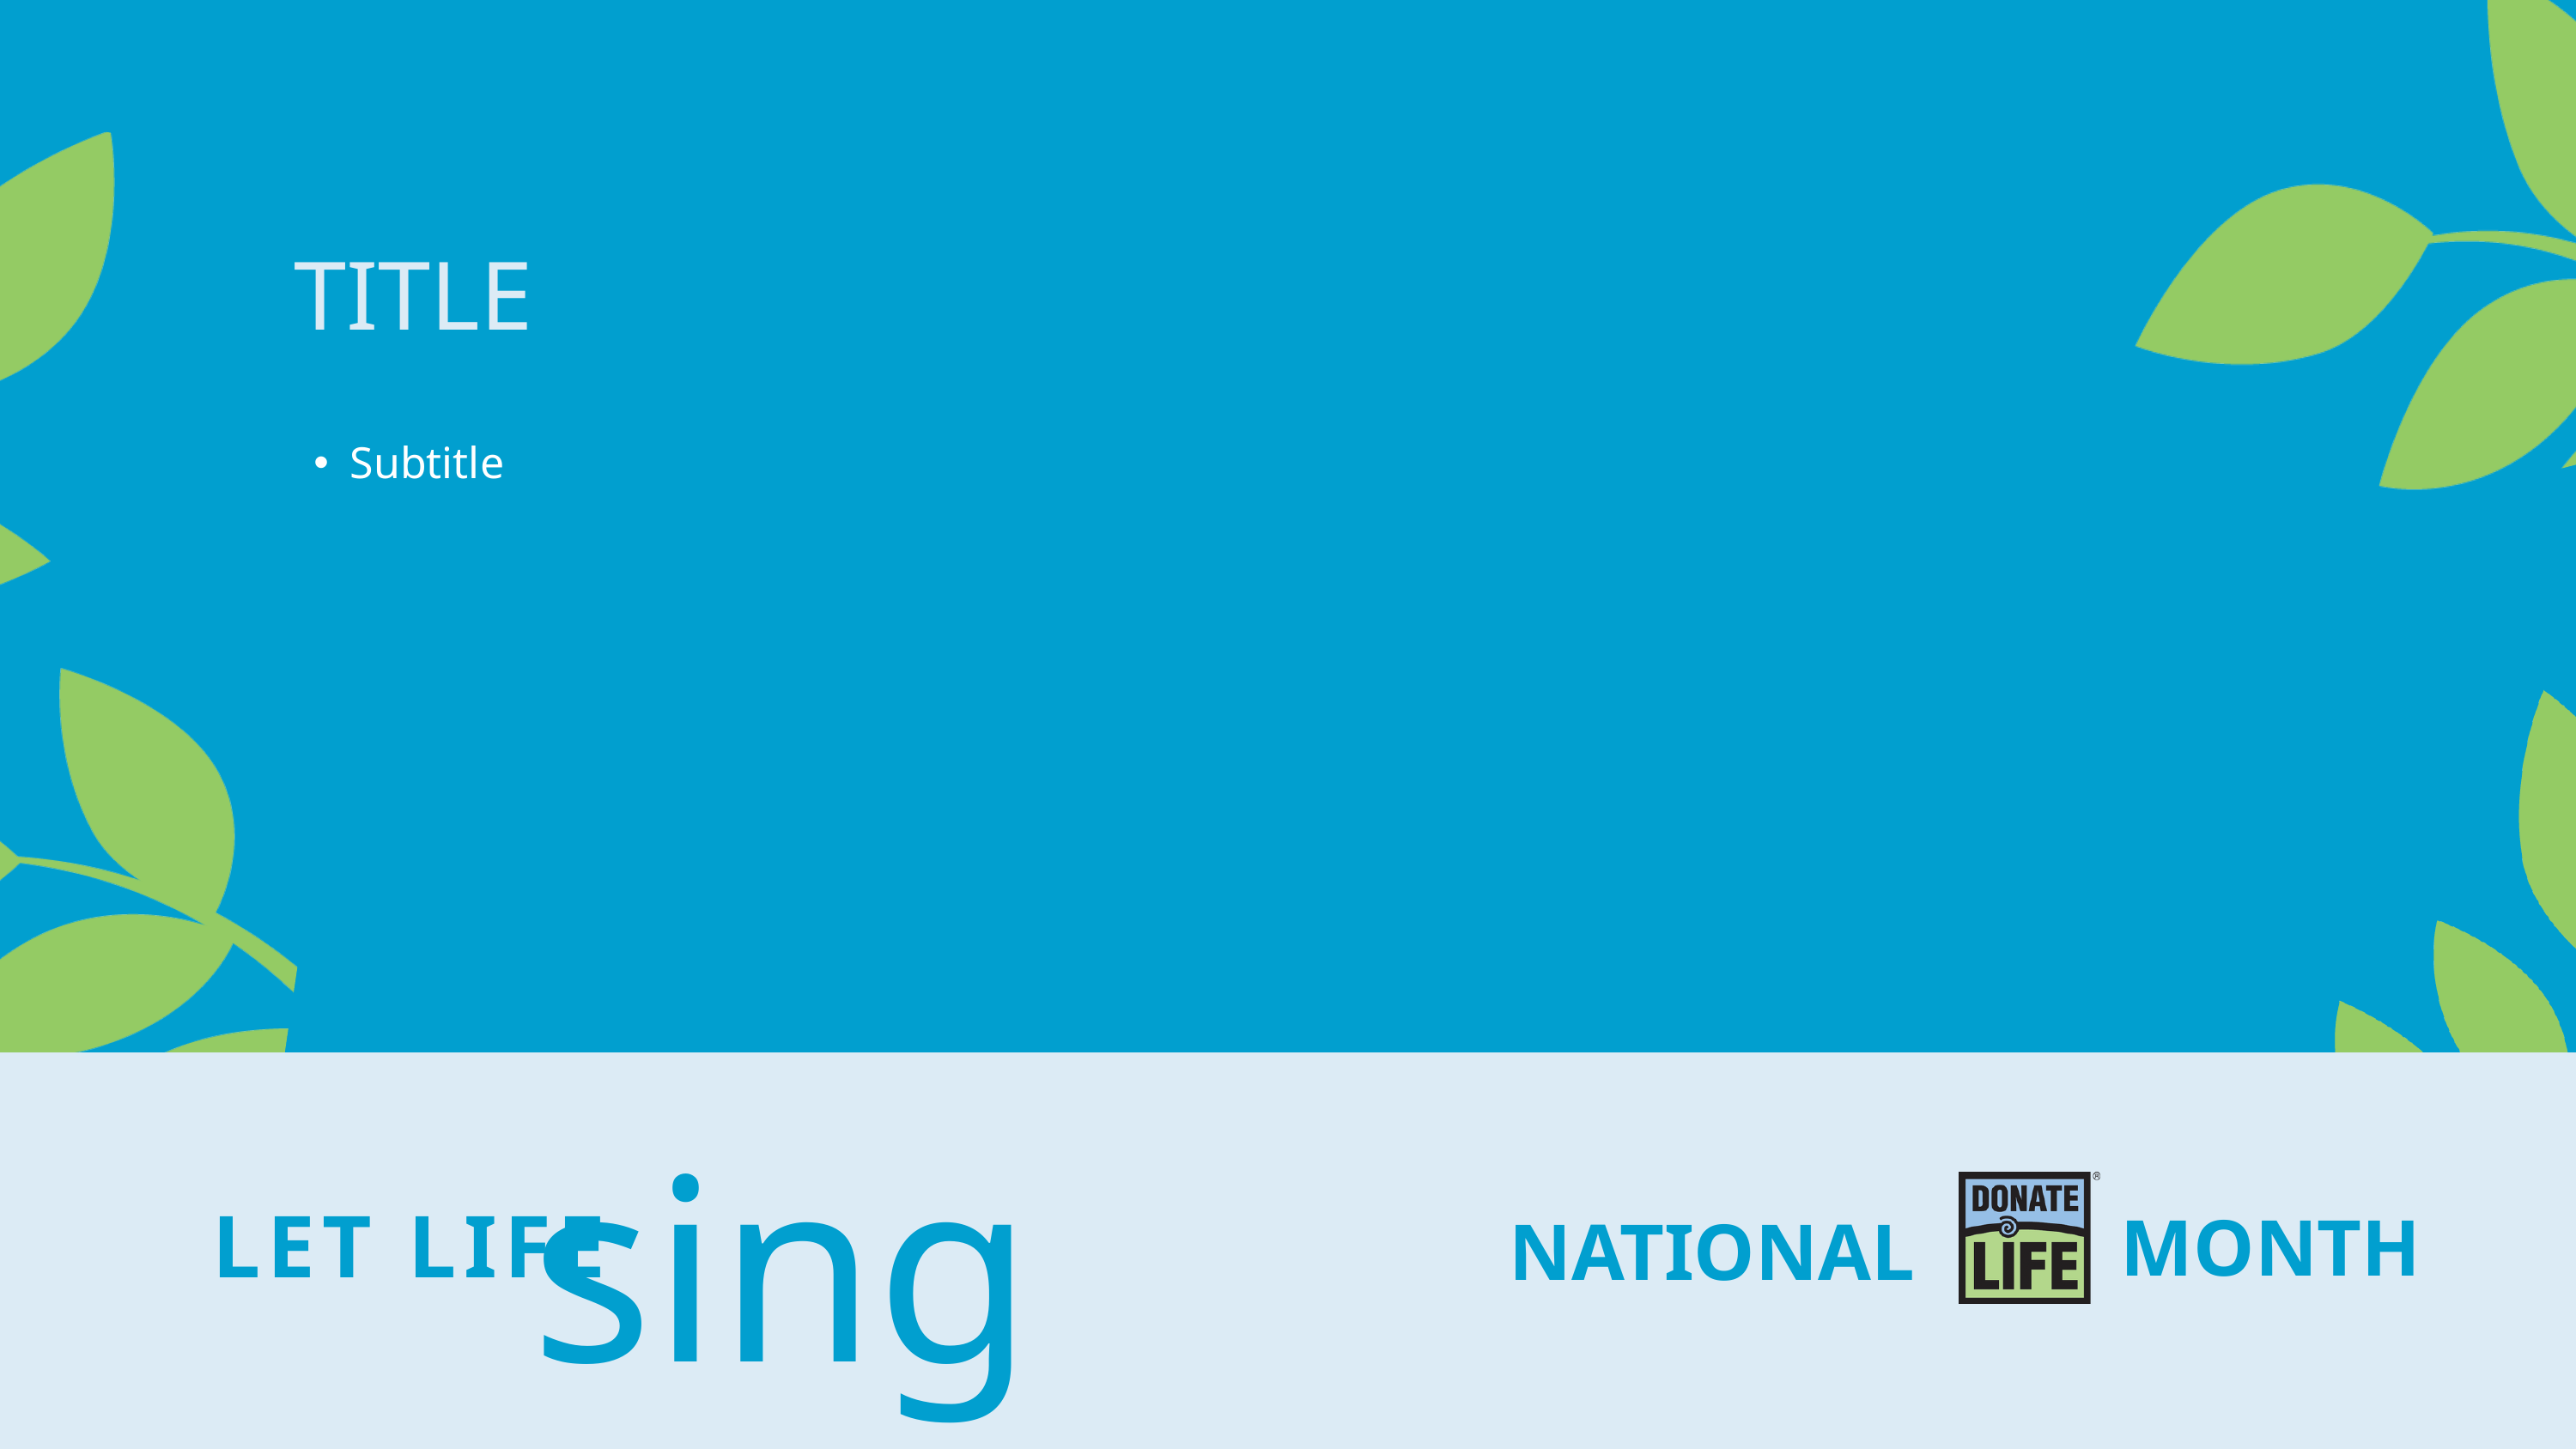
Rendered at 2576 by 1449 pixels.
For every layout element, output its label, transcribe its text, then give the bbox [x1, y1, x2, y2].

text_box [2014, 668, 2576, 1050]
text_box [0, 1052, 2576, 1449]
text_box Subtitle [276, 427, 2383, 488]
text_box [1628, 0, 2576, 669]
text_box TITLE [288, 216, 539, 349]
text_box [0, 116, 414, 1050]
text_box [1508, 1172, 2432, 1304]
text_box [208, 1085, 1356, 1391]
